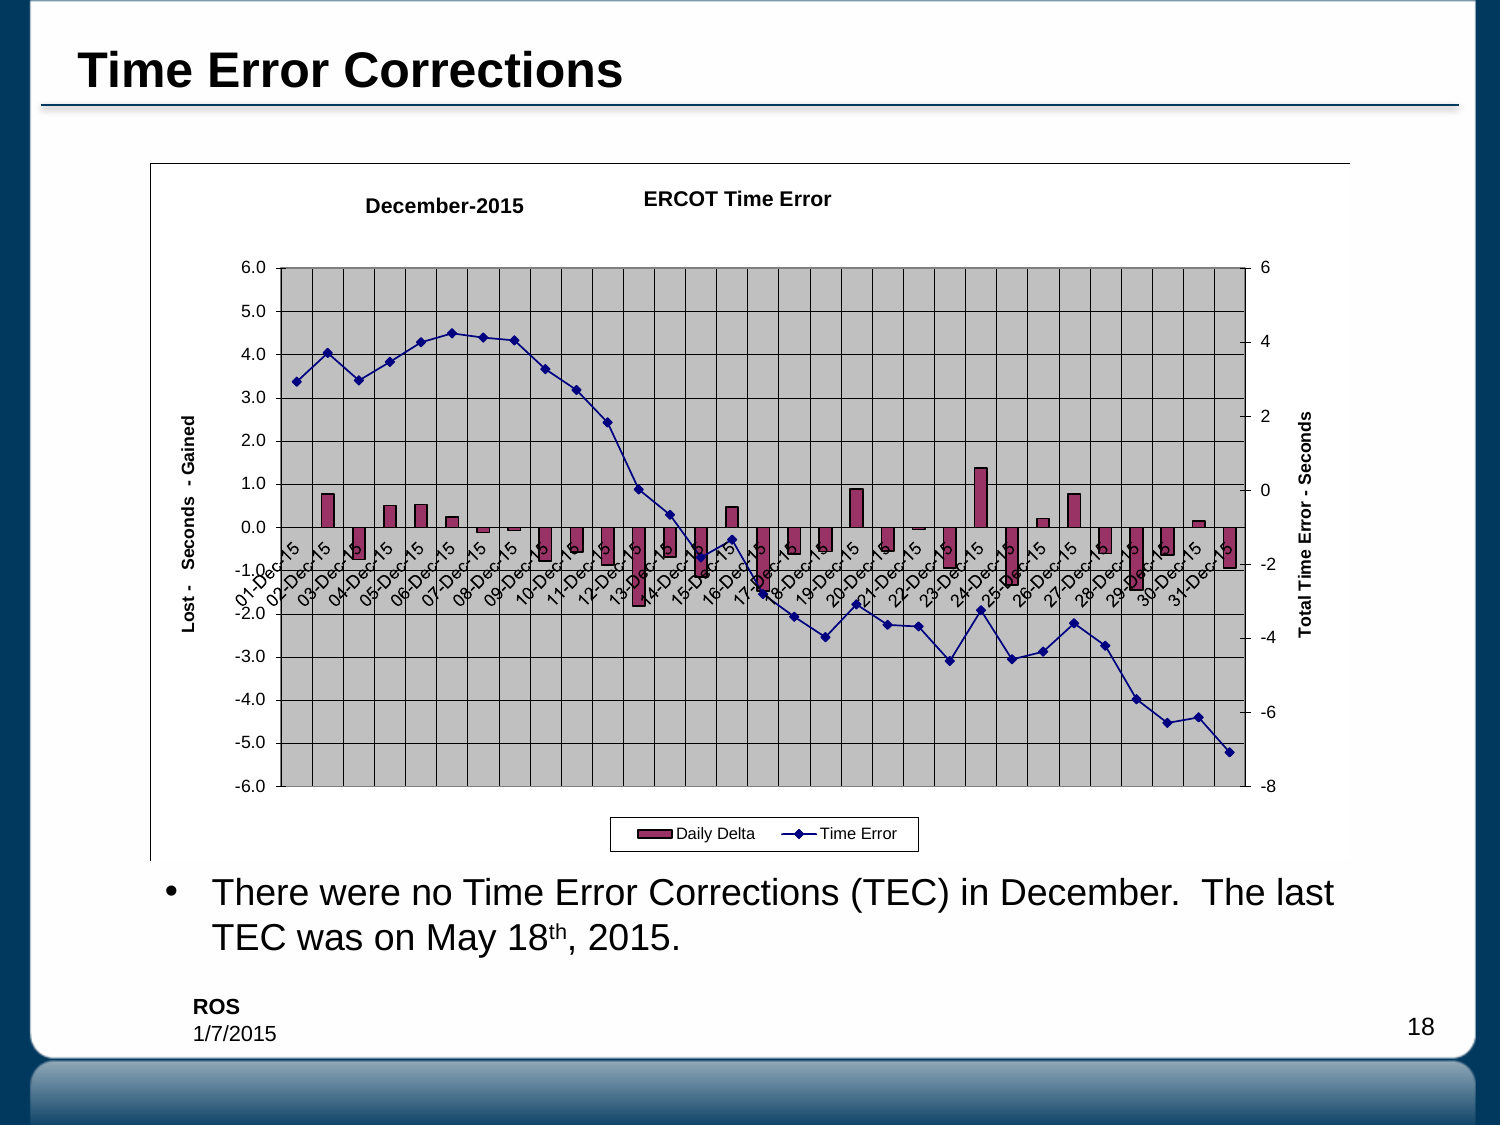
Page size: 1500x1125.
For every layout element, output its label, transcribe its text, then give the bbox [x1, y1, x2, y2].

title Time Error Corrections [62, 29, 1450, 106]
picture [0, 0, 1500, 1125]
text_box There were no Time Error Corrections (TEC) in December. The last TEC was on May 18th, 2015. [149, 869, 1350, 966]
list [149, 162, 1351, 862]
